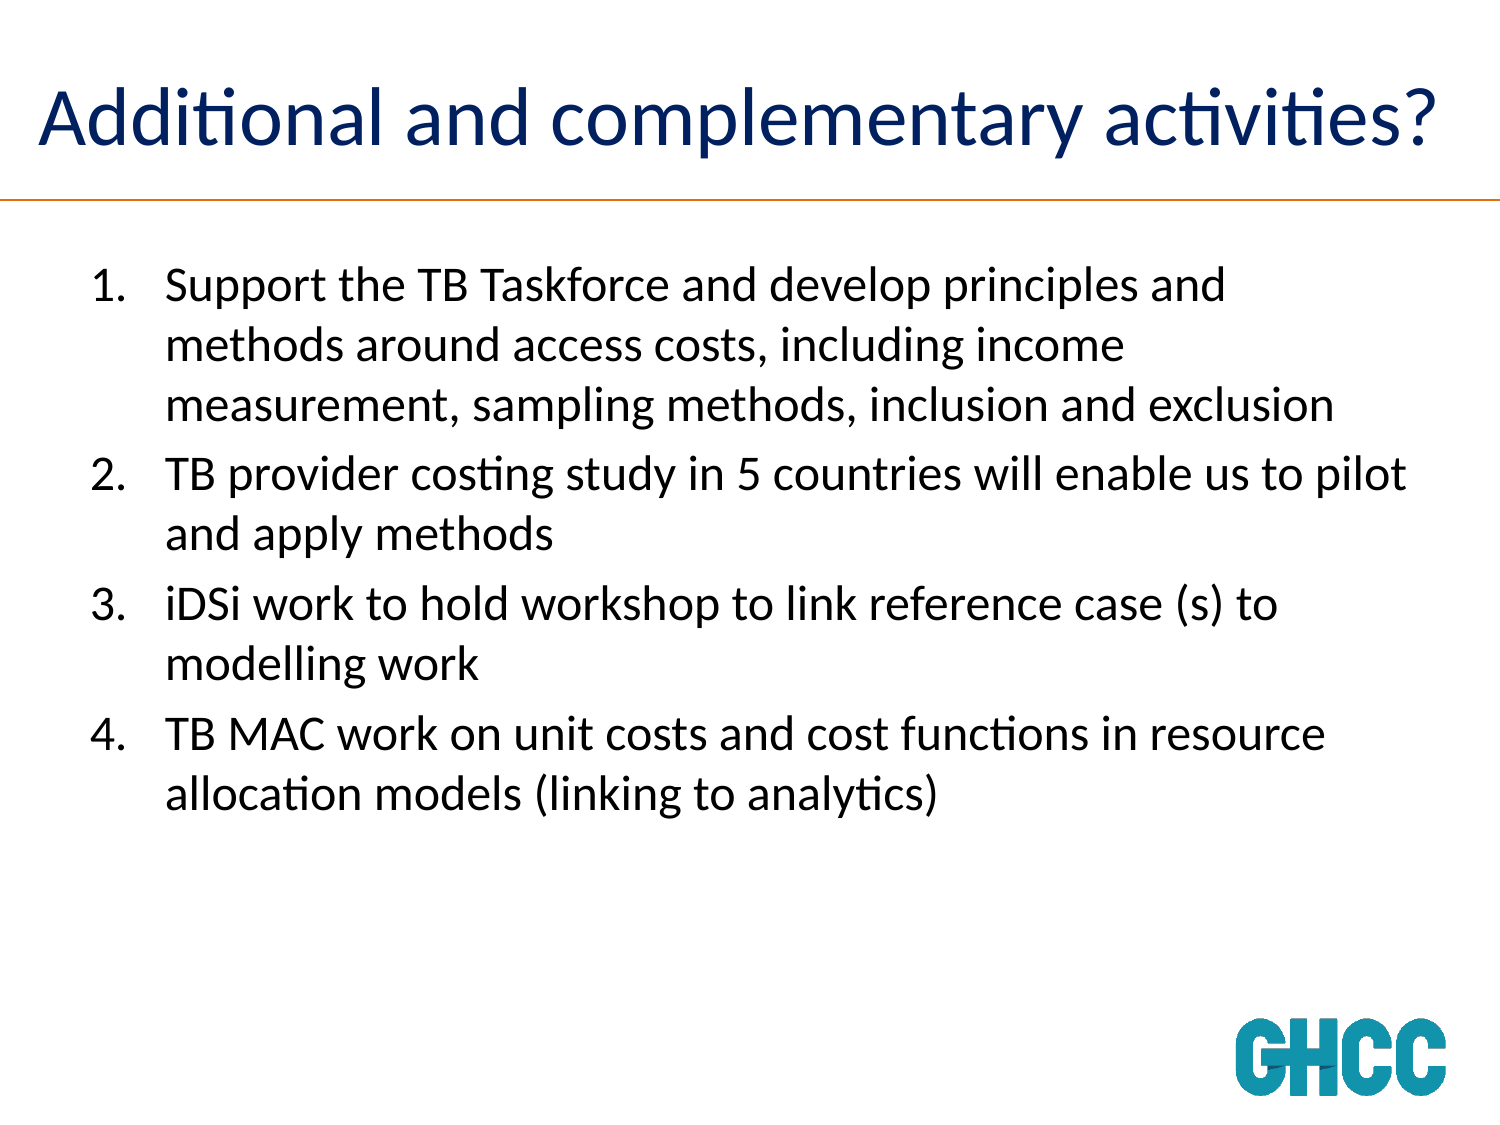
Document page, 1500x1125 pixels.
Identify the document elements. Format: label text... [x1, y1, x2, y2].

title Additional and complementary activities? [23, 54, 1477, 204]
list Support the TB Taskforce and develop principles and methods around access costs, including income measurement, sampling methods, inclusion and exclusion TB provider costing study in 5 countries will enable us to pilot and apply methods iDSi work to hold workshop to link reference case (s) to modelling work TB MAC work on unit costs and cost functions in resource allocation models (linking to analytics) [75, 243, 1425, 963]
picture [1224, 1001, 1450, 1113]
